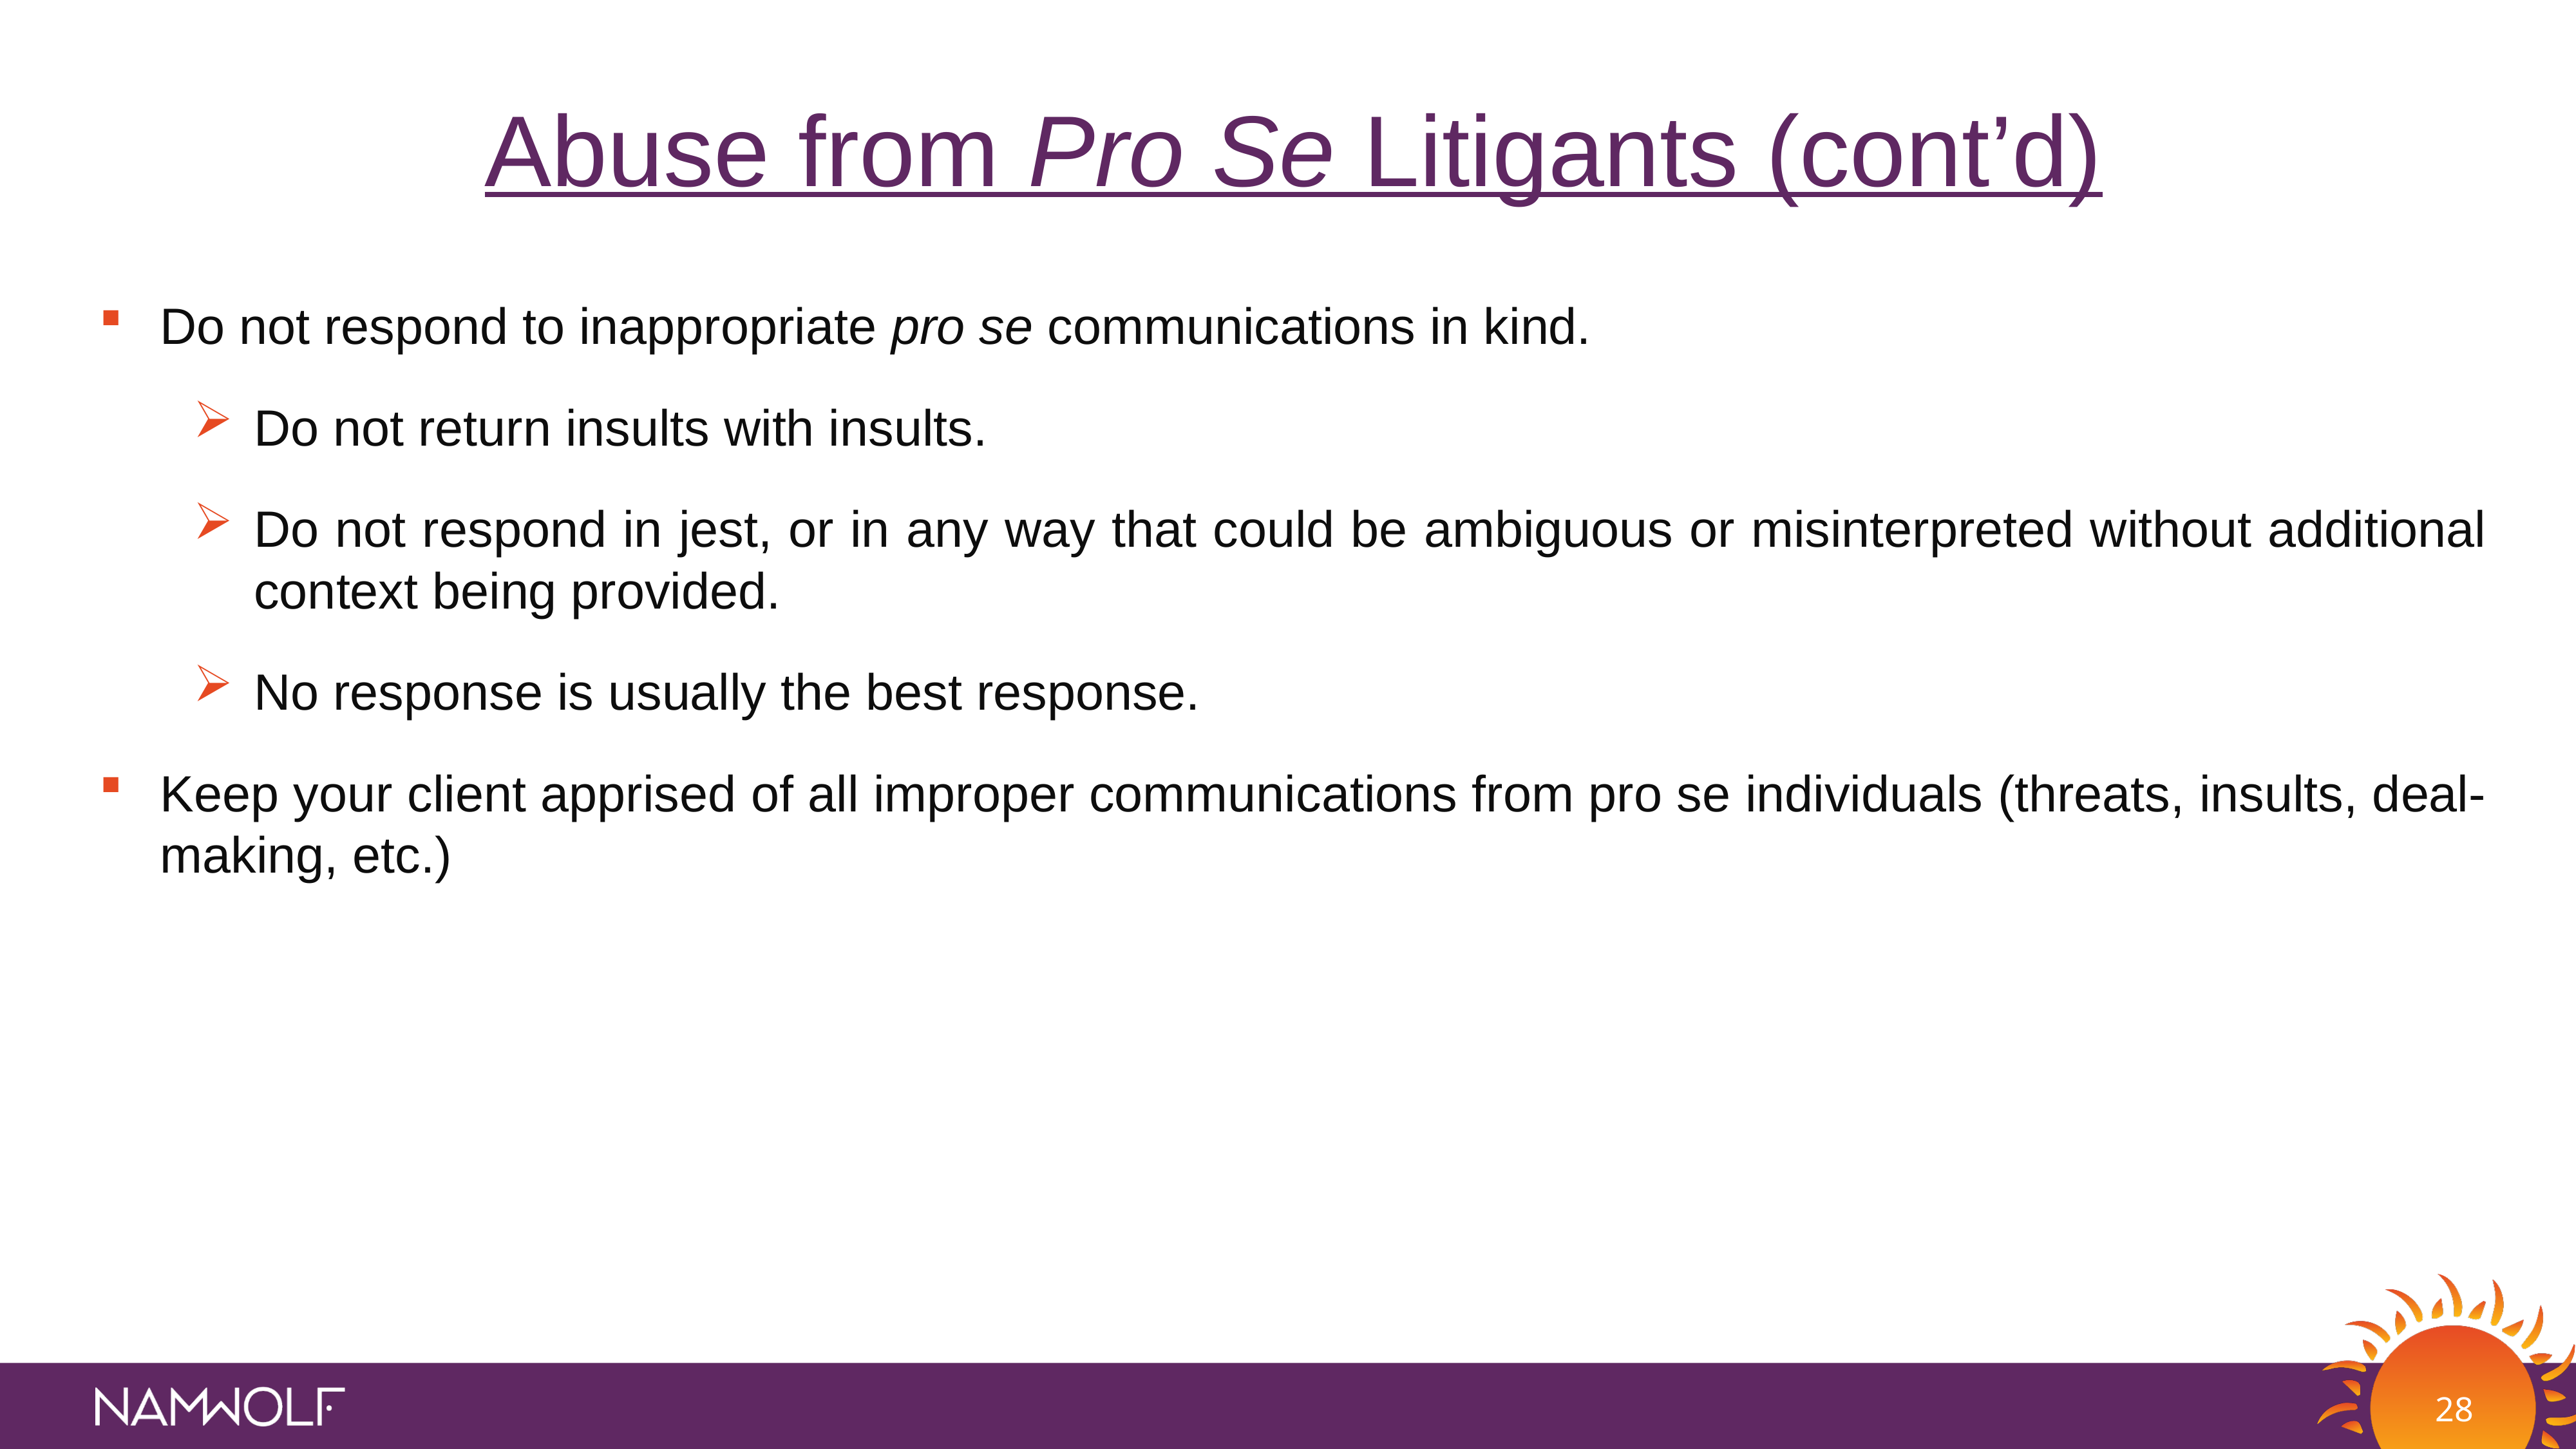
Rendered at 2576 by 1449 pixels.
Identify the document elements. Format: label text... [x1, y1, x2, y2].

list Abuse from Pro Se Litigants (cont’d) [90, 81, 2498, 289]
list Do not respond to inappropriate pro se communications in kind. Do not return insults with insults. Do not respond in jest, or in any way that could be ambiguous or misinterpreted without additional context being provided. No response is usually the best response. Keep your client apprised of all improper communications from pro se individuals (threats, insults, deal-making, etc.) [90, 289, 2498, 1343]
picture [2317, 1274, 2576, 1449]
picture [95, 1387, 346, 1426]
